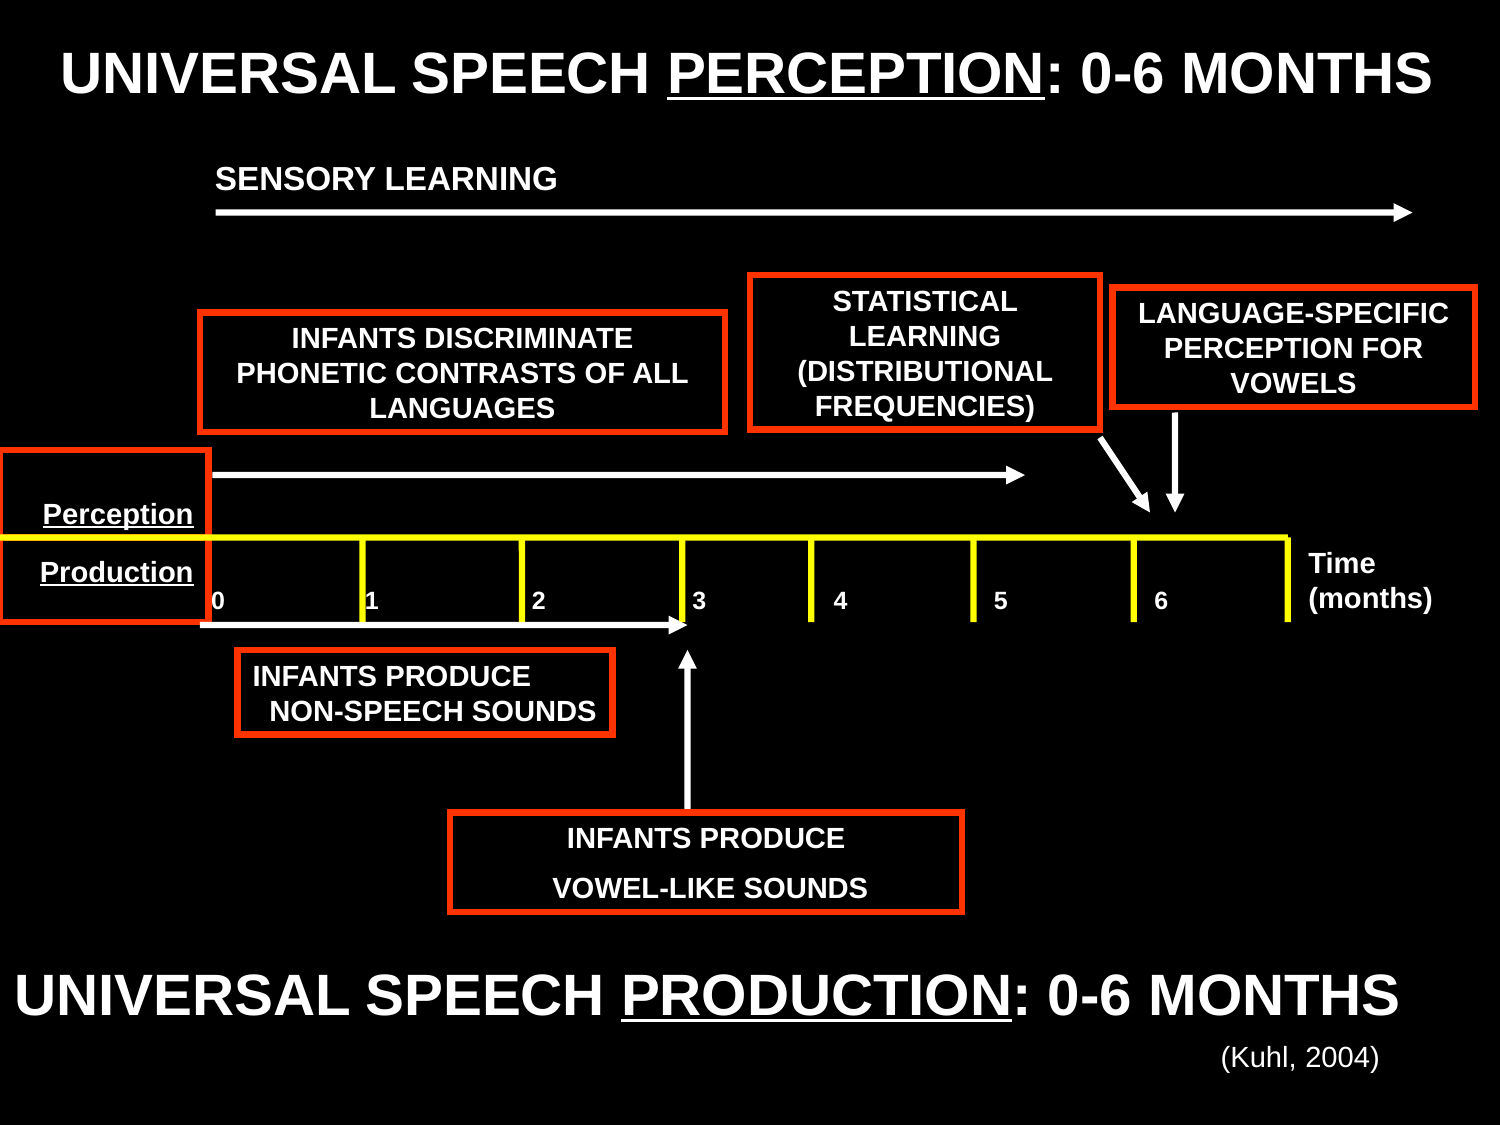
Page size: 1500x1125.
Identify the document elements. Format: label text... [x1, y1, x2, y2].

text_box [0, 449, 189, 623]
text_box (Kuhl, 2004) [1205, 1031, 1475, 1082]
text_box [1111, 286, 1476, 513]
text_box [1034, 449, 1500, 623]
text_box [199, 311, 1026, 737]
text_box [199, 149, 1413, 213]
text_box UNIVERSAL SPEECH PERCEPTION: 0-6 MONTHS [31, 28, 1463, 113]
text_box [749, 274, 1151, 513]
text_box UNIVERSAL SPEECH PRODUCTION: 0-6 MONTHS [0, 950, 1438, 1035]
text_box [449, 750, 963, 917]
